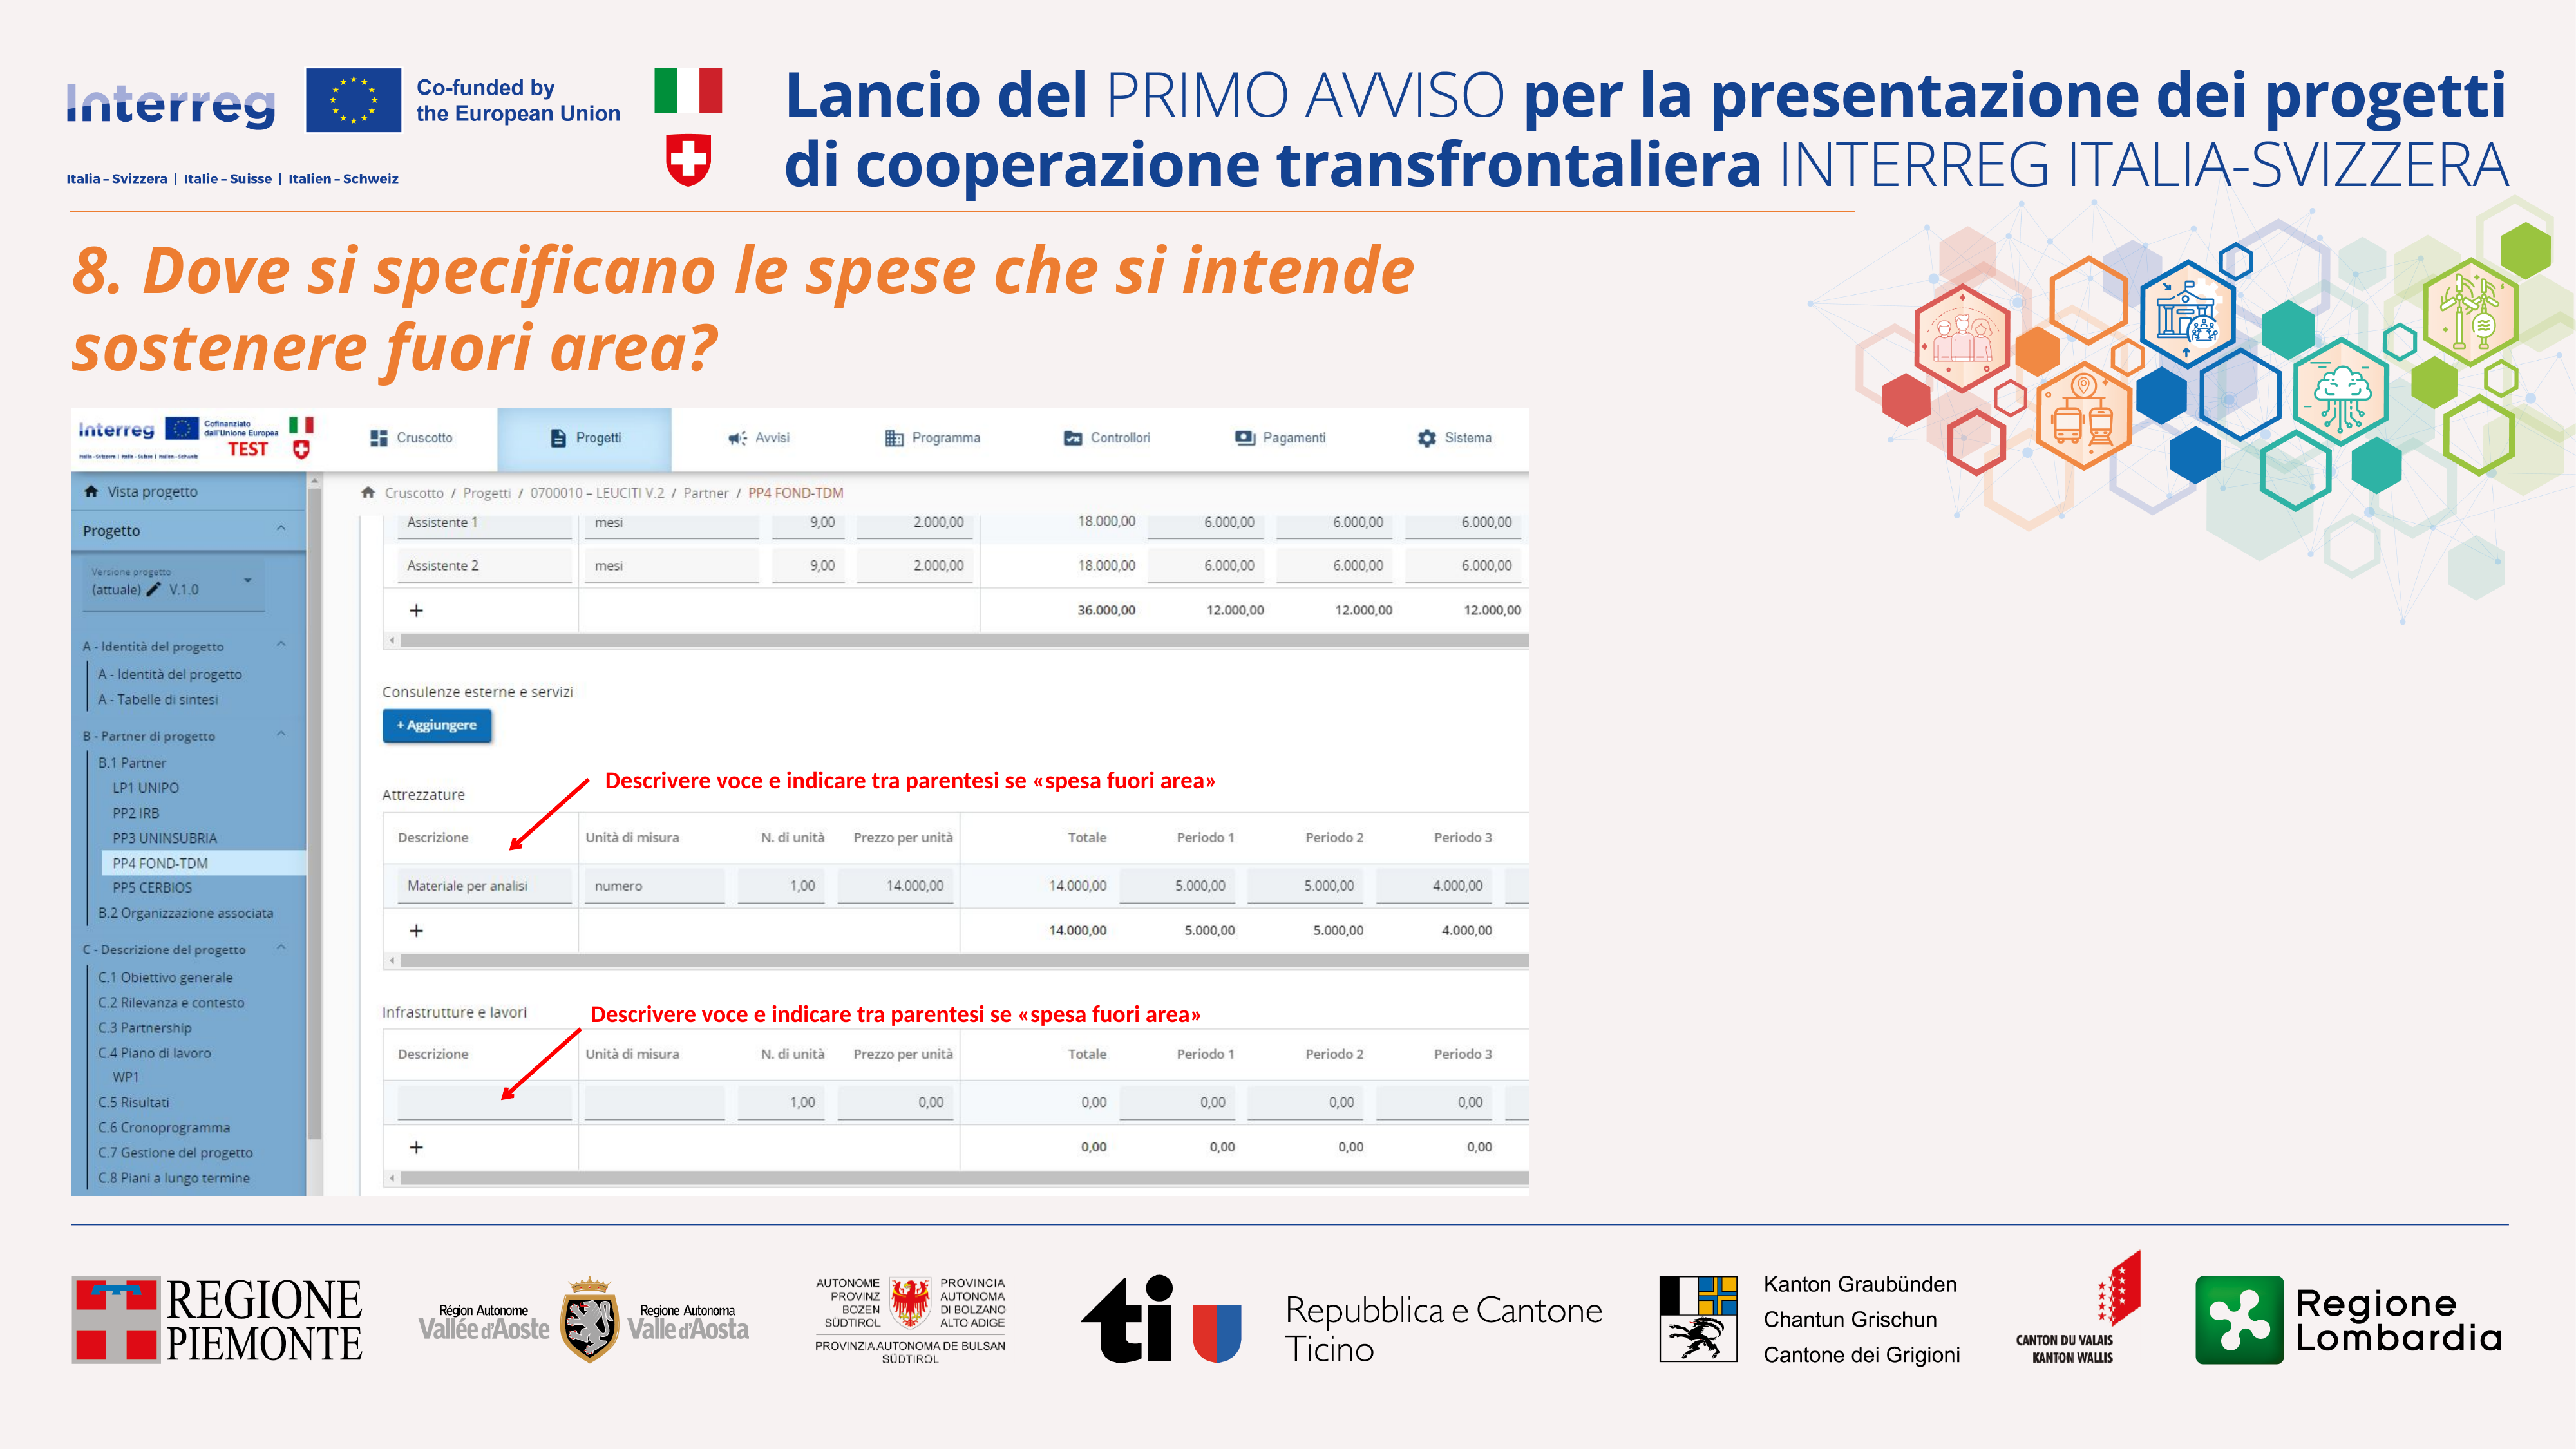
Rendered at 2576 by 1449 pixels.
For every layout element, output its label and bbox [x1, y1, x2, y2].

picture [0, 0, 2576, 1449]
text_box [500, 1028, 581, 1101]
text_box [509, 779, 589, 851]
